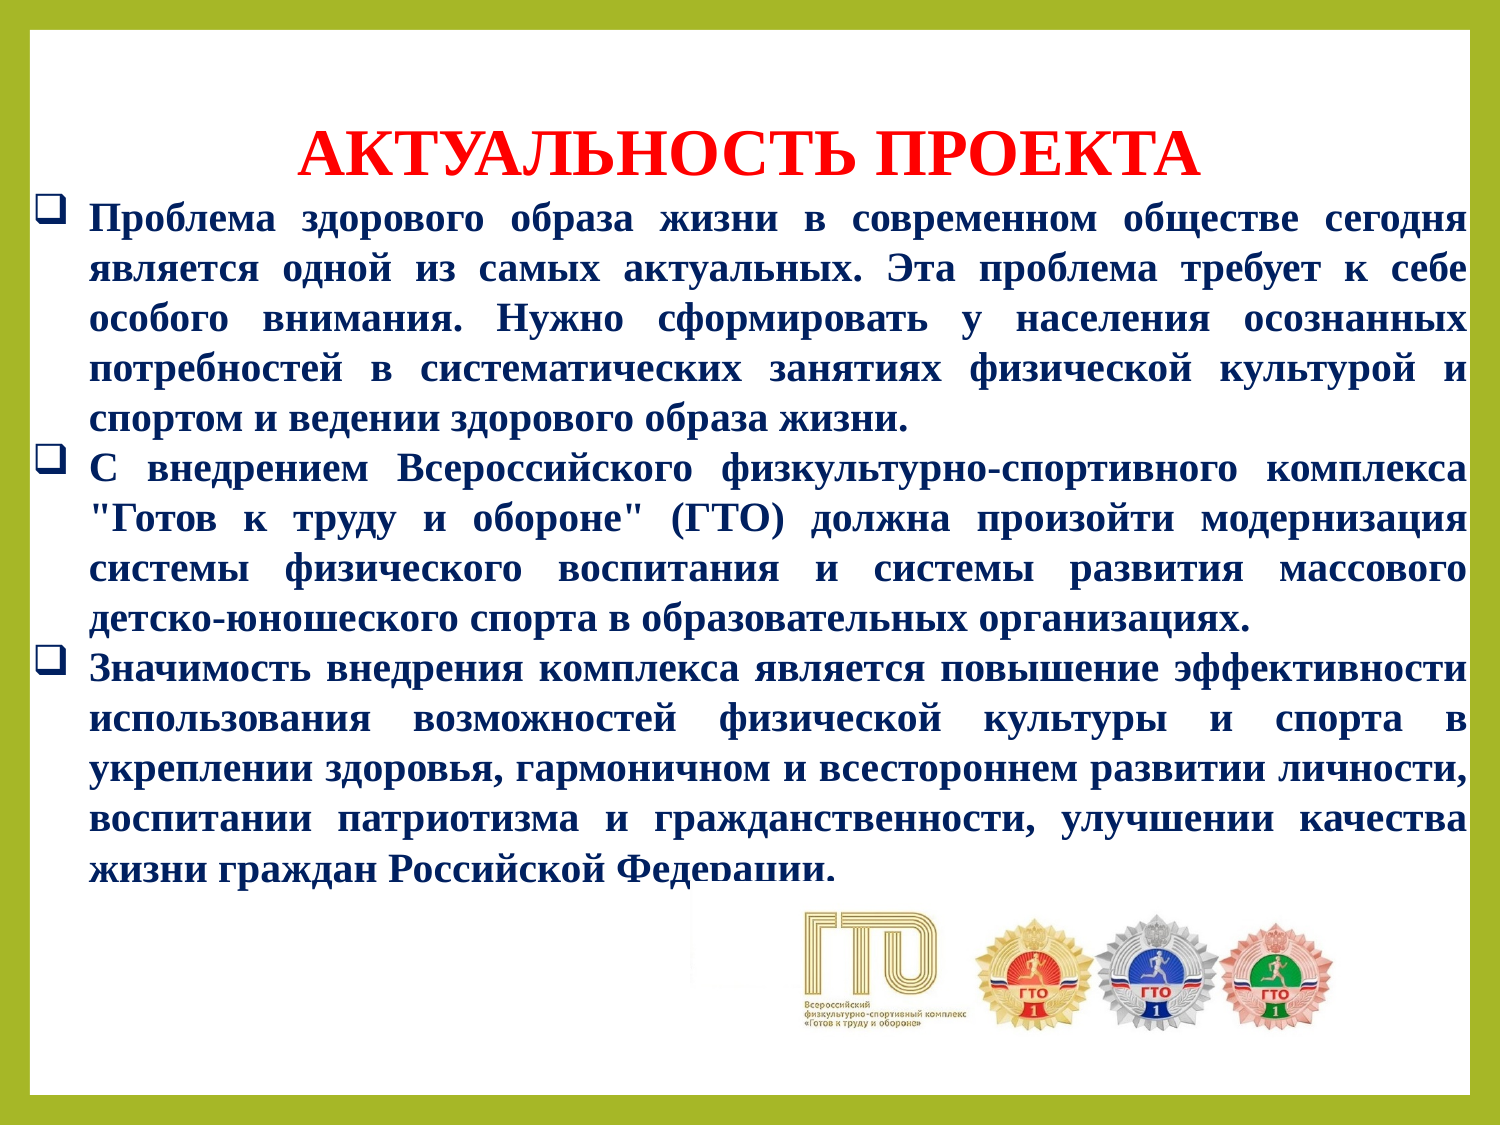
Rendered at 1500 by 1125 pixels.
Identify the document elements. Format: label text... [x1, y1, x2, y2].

text_box АКТУАЛЬНОСТЬ ПРОЕКТА Проблема здорового образа жизни в современном обществе сегодня является одной из самых актуальных. Эта проблема требует к себе особого внимания. Нужно сформировать у населения осознанных потребностей в систематических занятиях физической культурой и спортом и ведении здорового образа жизни. С внедрением Всероссийского физкультурно-спортивного комплекса "Готов к труду и обороне" (ГТО) должна произойти модернизация системы физического воспитания и системы развития массового детско-юношеского спорта в образовательных организациях. Значимость внедрения комплекса является повышение эффективности использования возможностей физической культуры и спорта в укреплении здоровья, гармоничном и всестороннем развитии личности, воспитании патриотизма и гражданственности, улучшении качества жизни граждан Российской Федерации. [17, 101, 1483, 898]
picture [690, 881, 1459, 1065]
